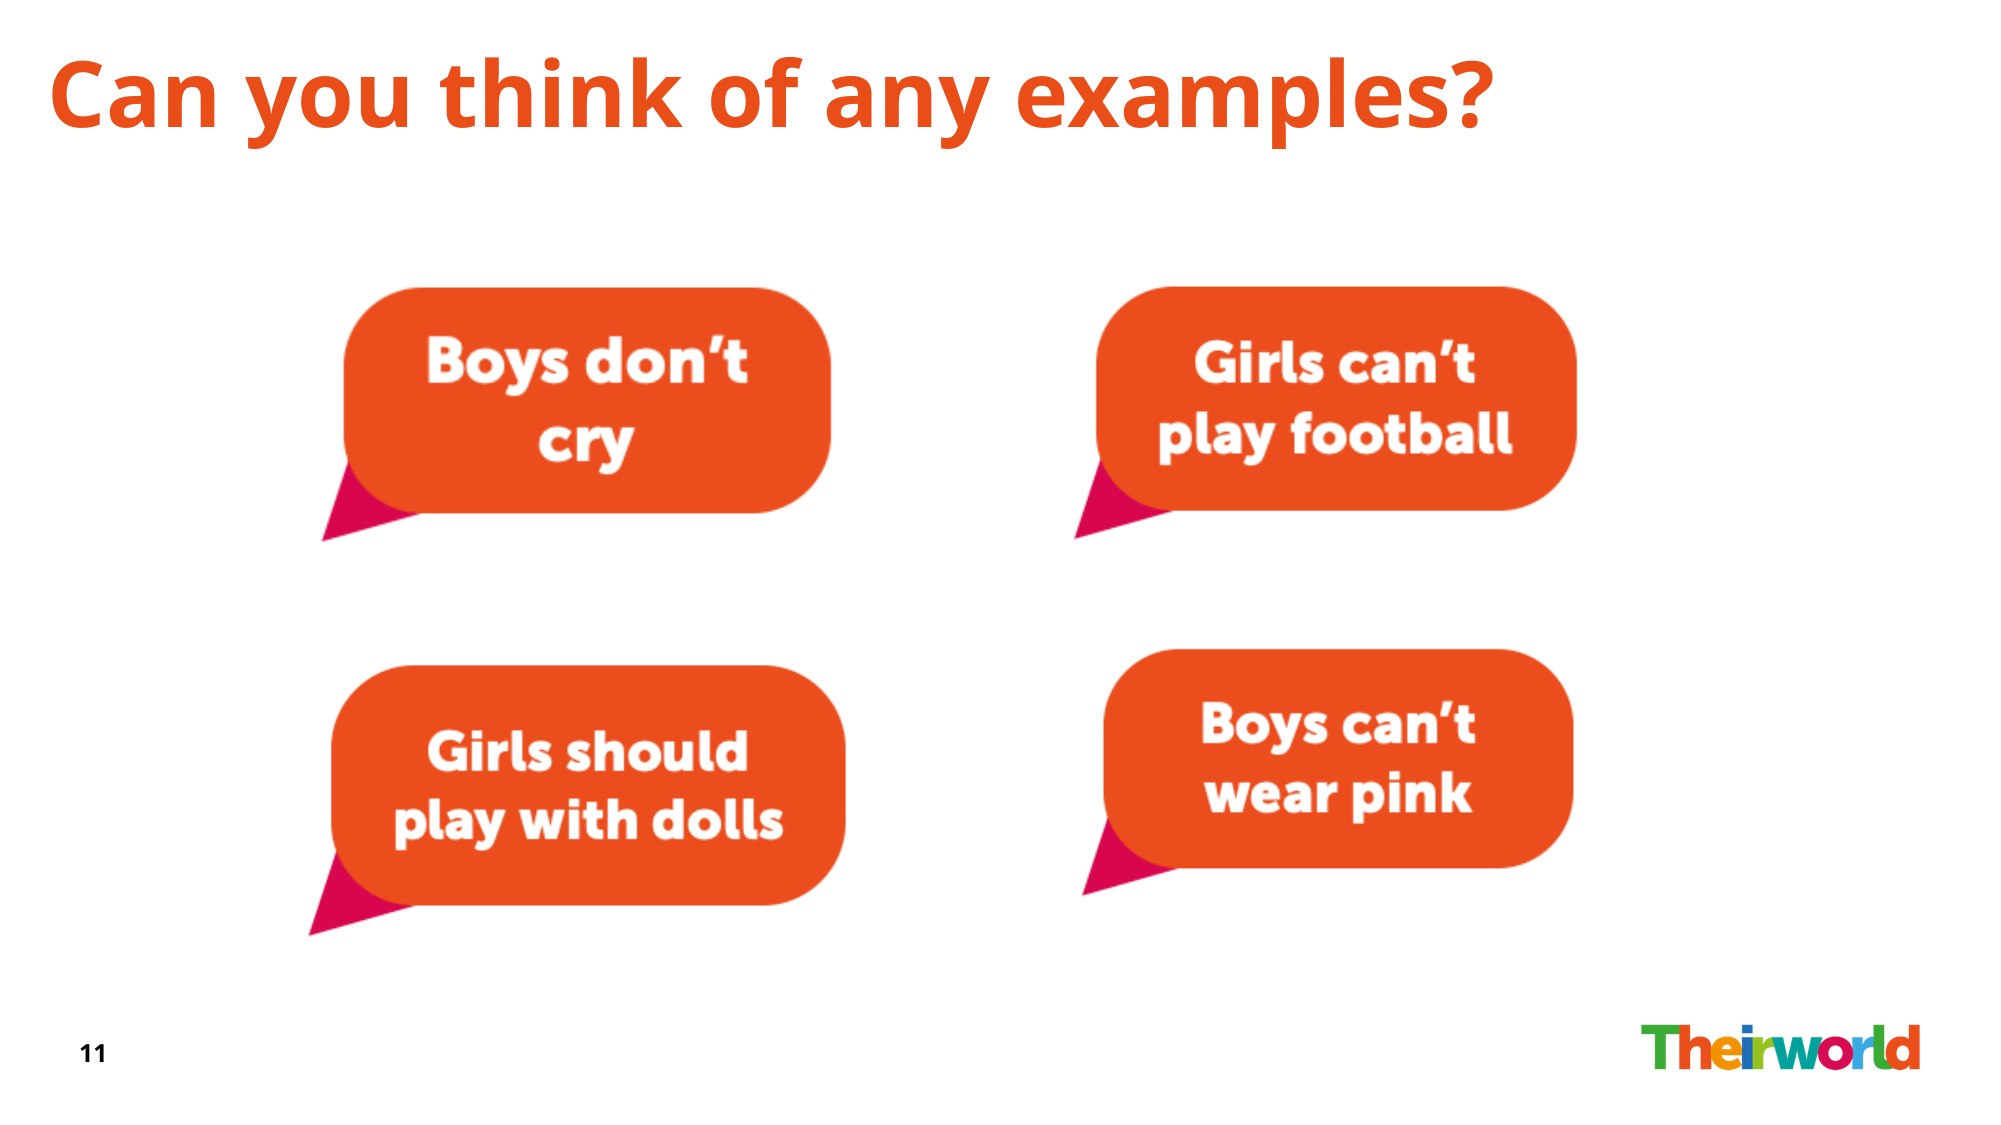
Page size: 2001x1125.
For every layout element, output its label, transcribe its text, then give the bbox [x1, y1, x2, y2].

picture [1633, 1014, 1927, 1081]
title Can you think of any examples? [47, 59, 1848, 248]
picture [270, 651, 901, 953]
slide_number 11 [79, 1023, 189, 1072]
picture [277, 247, 893, 594]
picture [1036, 260, 1631, 560]
picture [1047, 628, 1646, 928]
